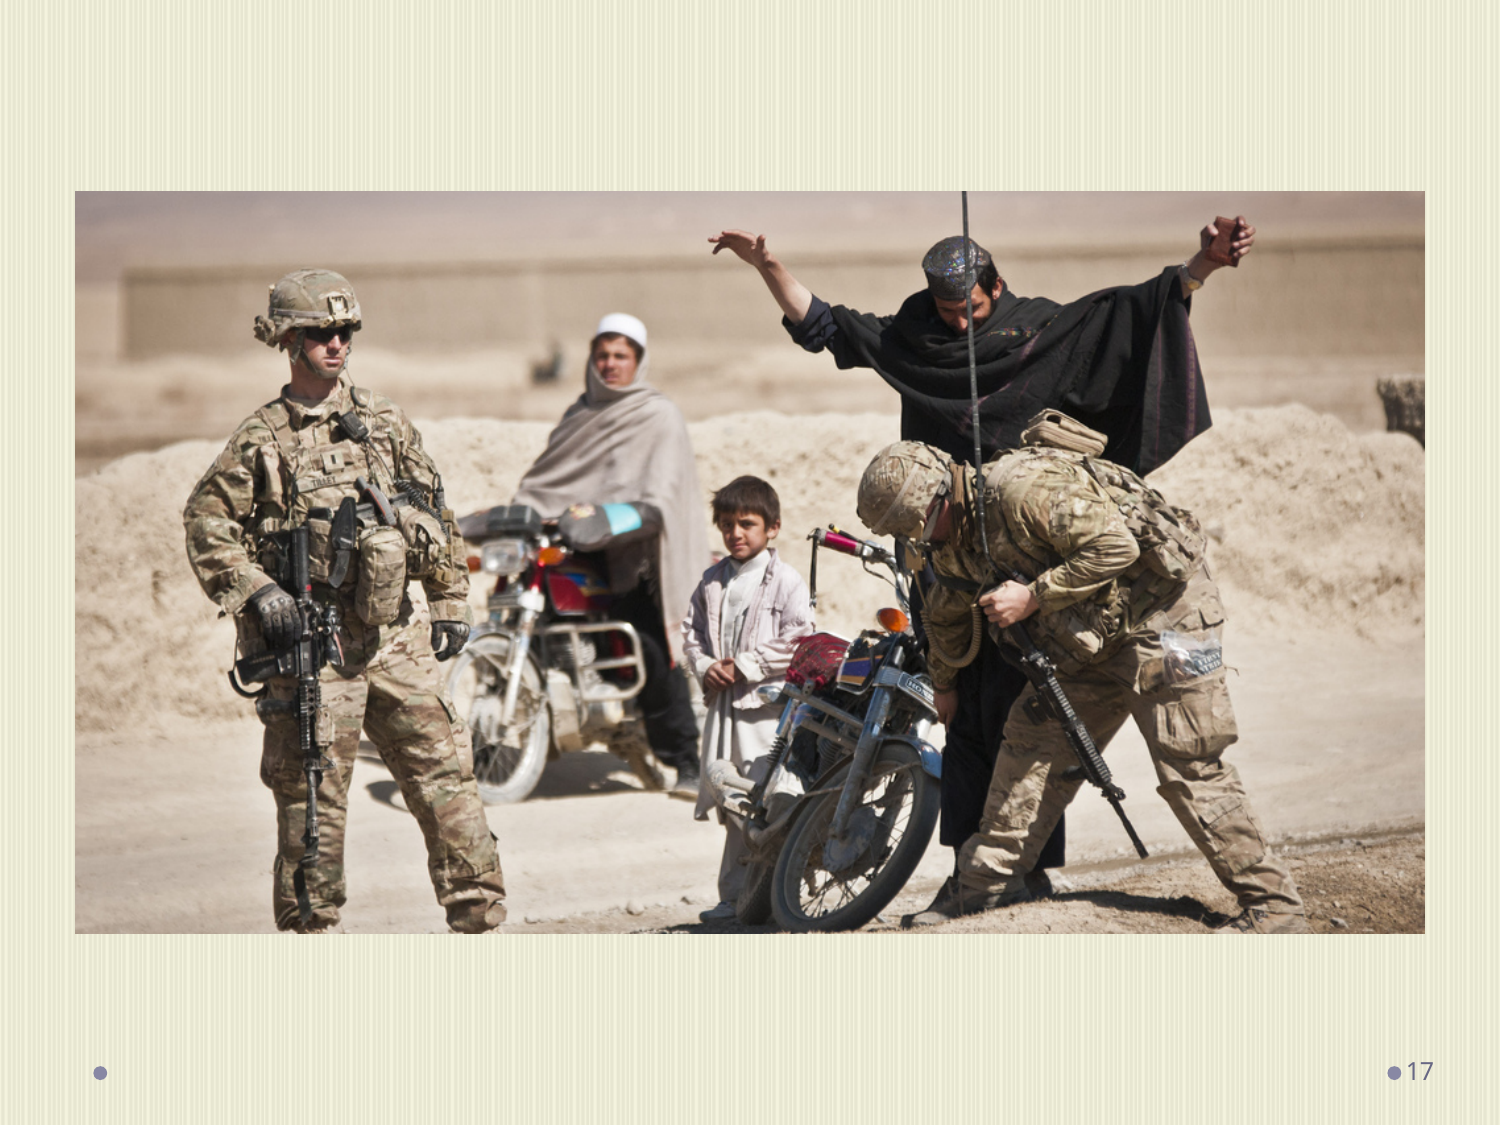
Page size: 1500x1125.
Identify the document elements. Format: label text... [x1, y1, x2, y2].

slide_number ‹#› [1401, 1042, 1494, 1103]
picture [0, 0, 1500, 1125]
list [74, 190, 1426, 934]
